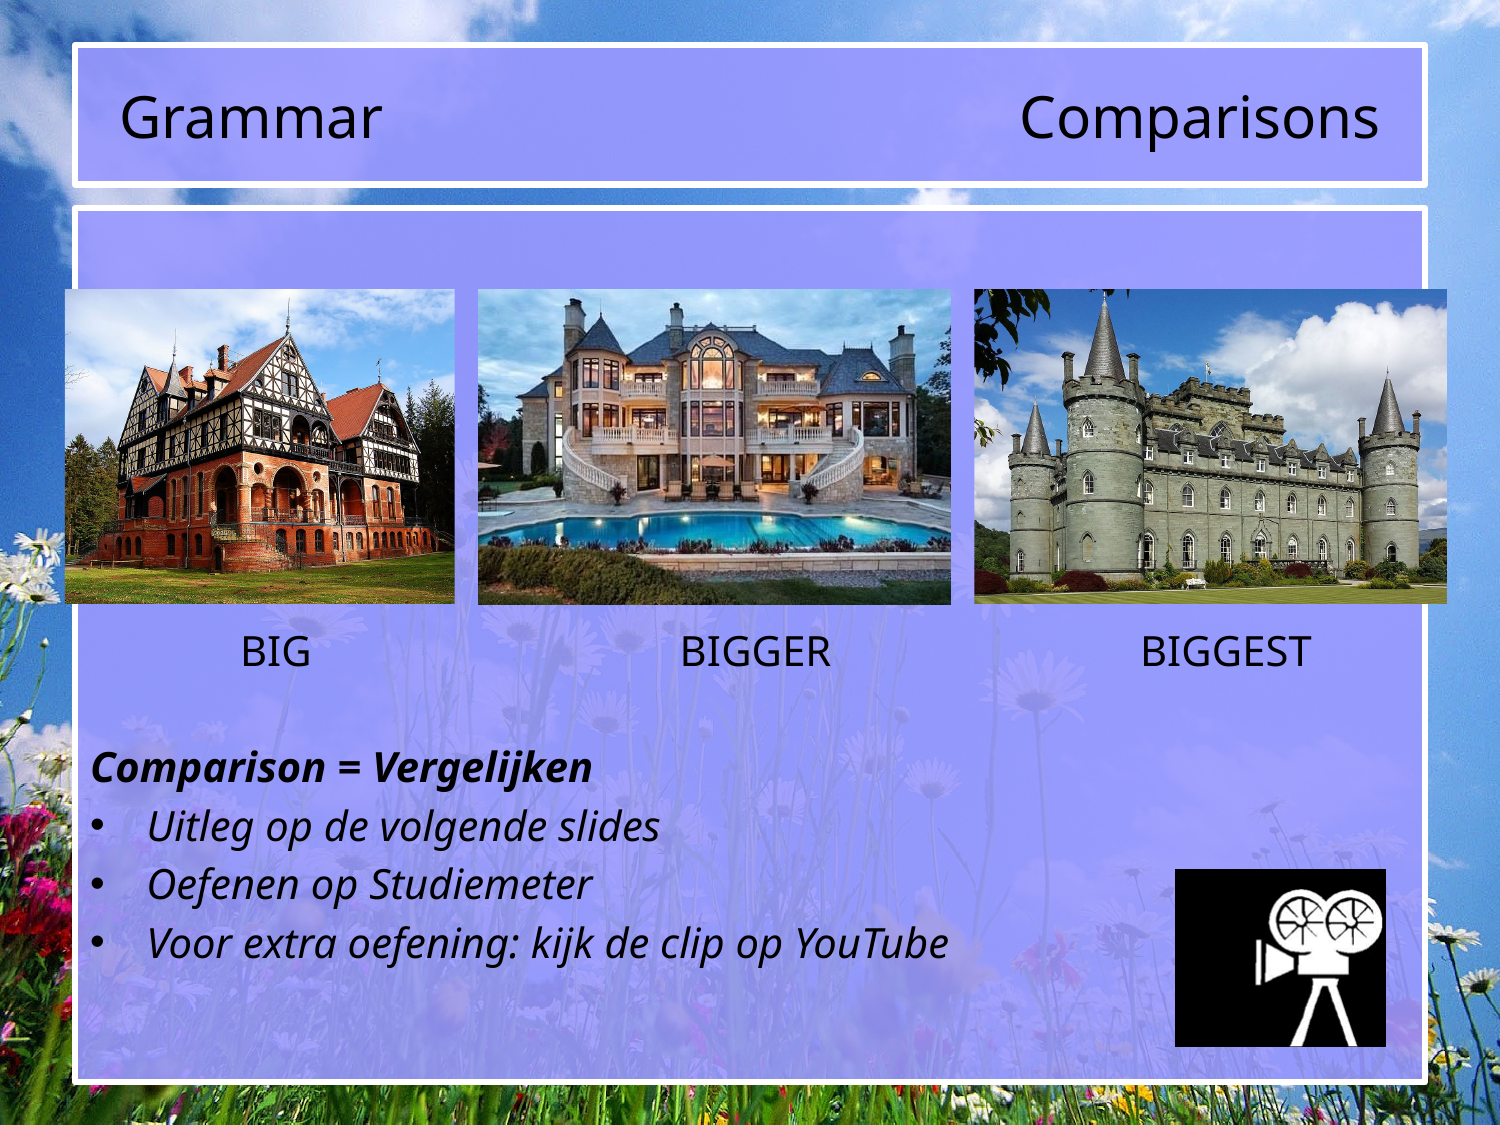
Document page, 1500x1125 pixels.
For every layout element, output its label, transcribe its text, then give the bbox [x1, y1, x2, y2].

title Grammar Comparisons [72, 42, 1428, 188]
picture [0, 0, 1500, 1125]
list BIG BIGGER BIGGEST Comparison = Vergelijken Uitleg op de volgende slides Oefenen op Studiemeter Voor extra oefening: kijk de clip op YouTube [72, 205, 1428, 1085]
